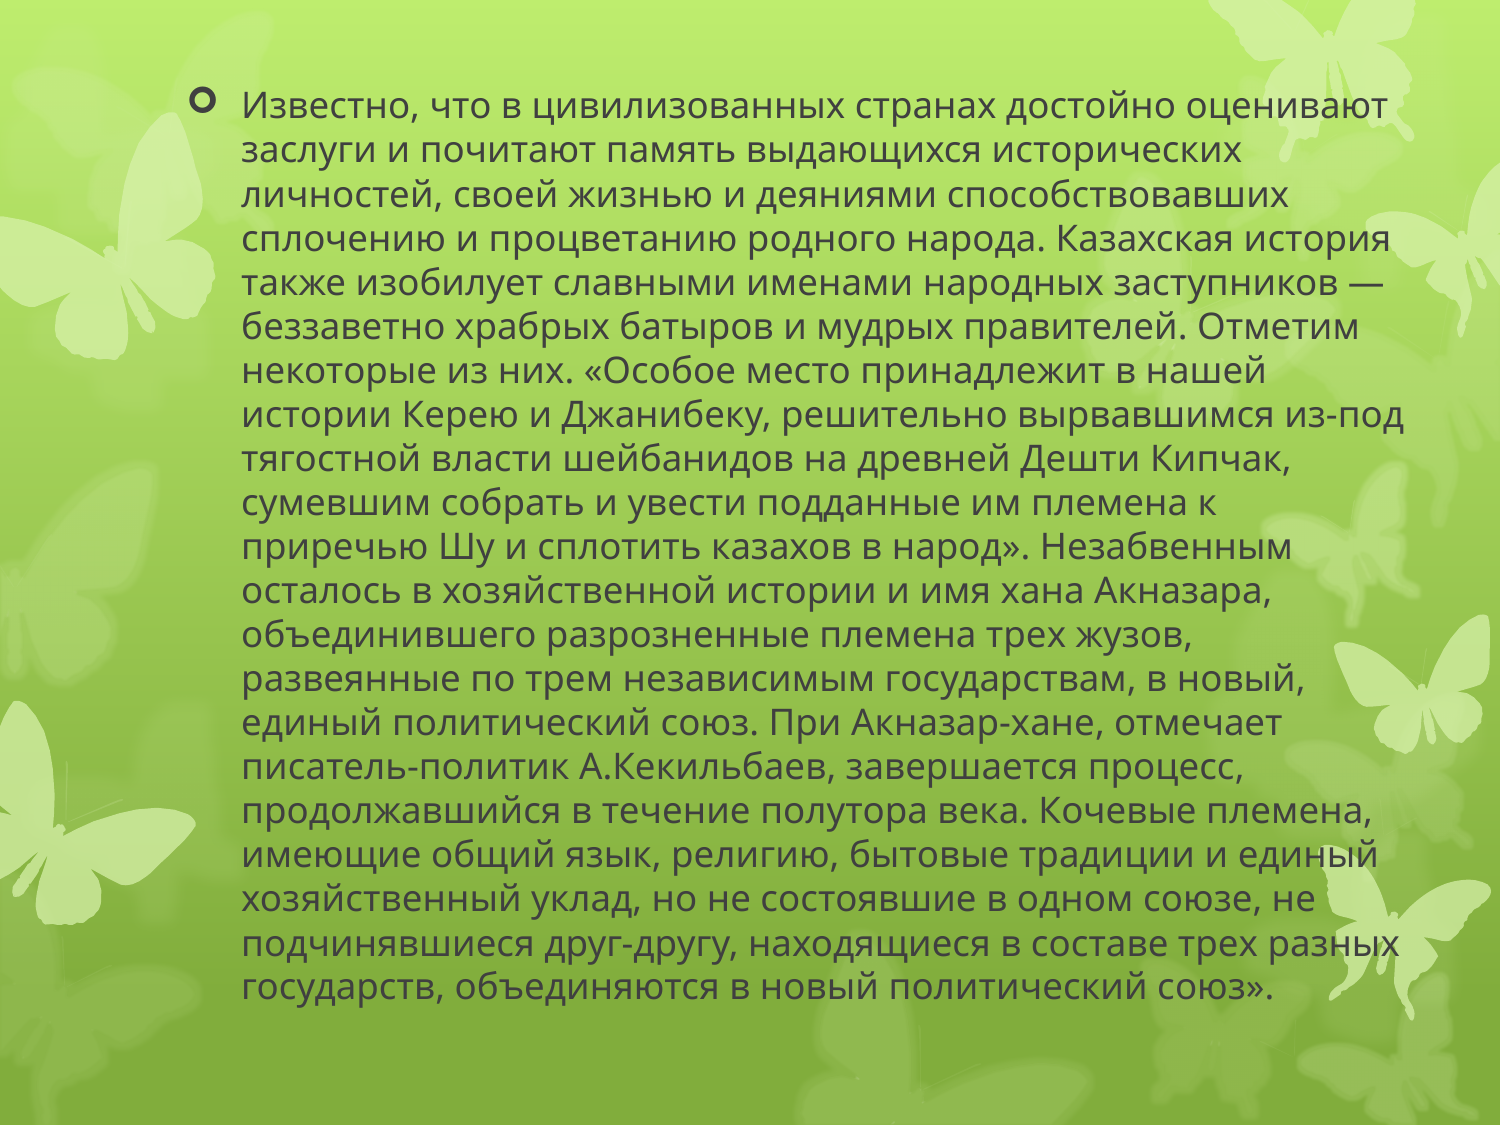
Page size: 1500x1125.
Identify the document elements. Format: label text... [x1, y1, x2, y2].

list Известно, что в цивилизованных странах достойно оценивают заслуги и почитают память выдающихся исторических личностей, своей жизнью и деяниями способствовавших сплочению и процветанию родного народа. Казахская история также изобилует славными именами народных заступников — беззаветно храбрых батыров и мудрых правителей. Отметим некоторые из них. «Особое место принадлежит в нашей истории Керею и Джанибеку, решительно вырвавшимся из-под тягостной власти шейбанидов на древней Дешти Кипчак, сумевшим собрать и увести подданные им племена к приречью Шу и сплотить казахов в народ». Незабвенным осталось в хозяйственной истории и имя хана Акназара, объединившего разрозненные племена трех жузов, развеянные по трем независимым государствам, в новый, единый политический союз. При Акназар-хане, отмечает писатель-политик А.Кекильбаев, завершается процесс, продолжавшийся в течение полутора века. Кочевые племена, имеющие общий язык, религию, бытовые традиции и единый хозяйственный уклад, но не состоявшие в одном союзе, не подчинявшиеся друг-другу, находящиеся в составе трех разных государств, объединяются в новый политический союз». [171, 54, 1424, 1035]
